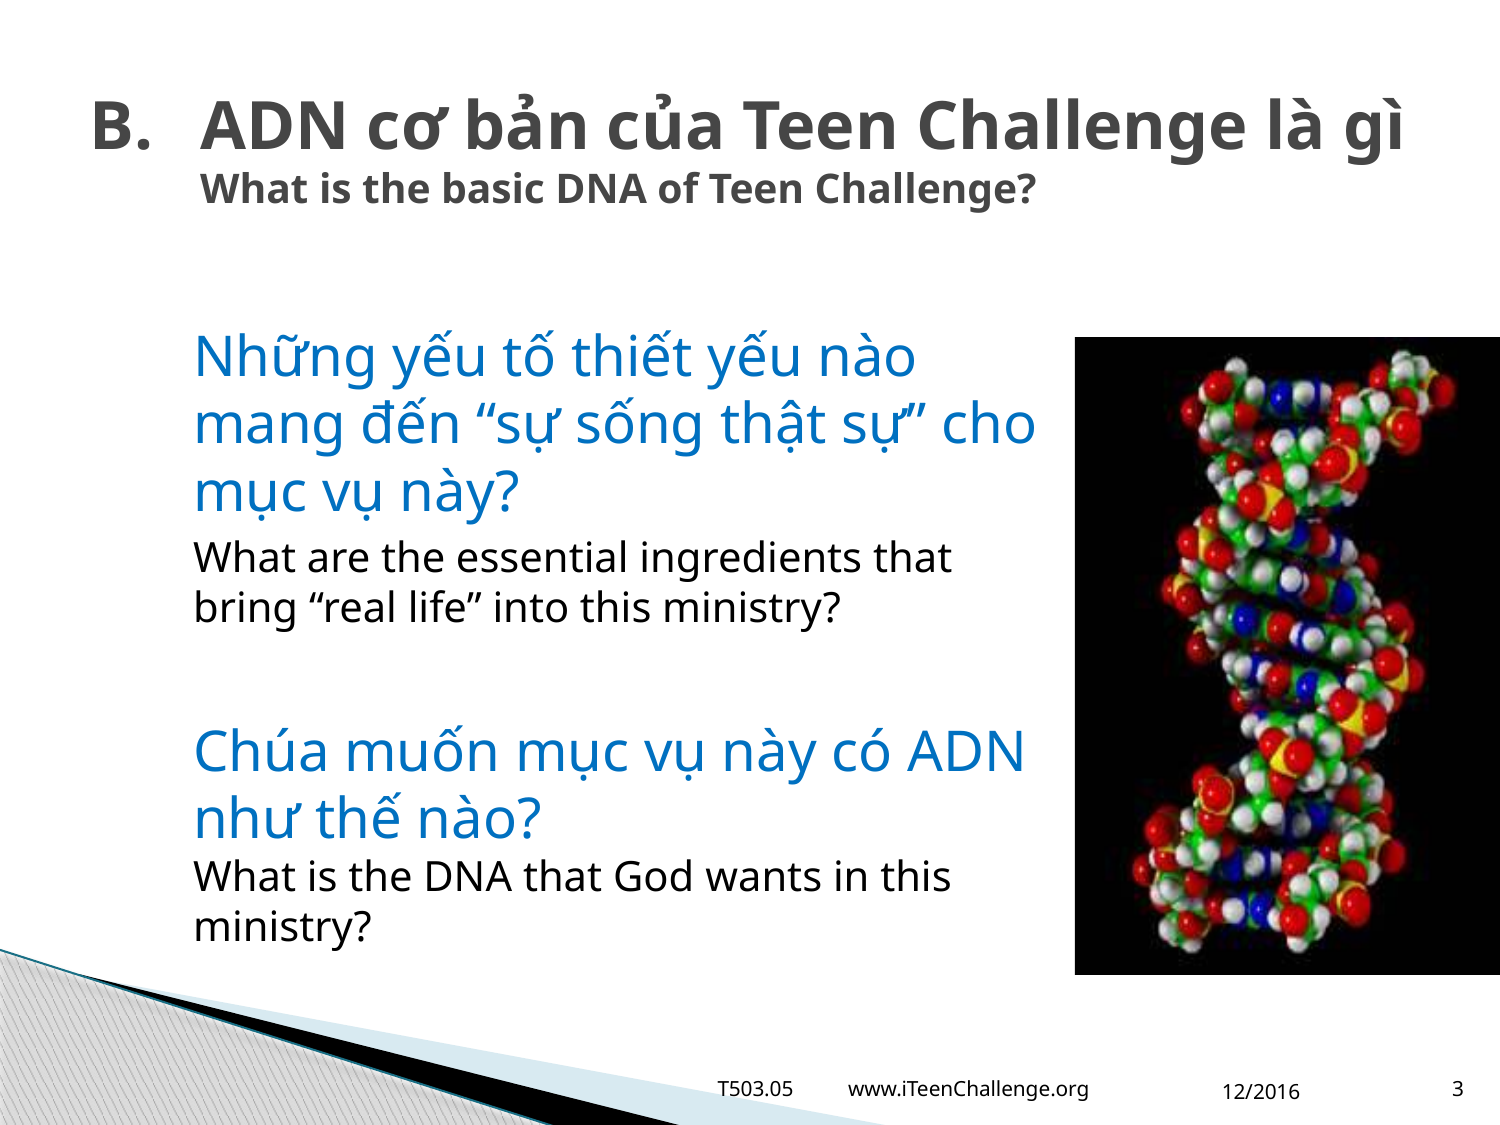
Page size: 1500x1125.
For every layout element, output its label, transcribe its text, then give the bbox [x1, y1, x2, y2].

title B. ADN cơ bản của Teen Challenge là gì What is the basic DNA of Teen Challenge? [75, 45, 1425, 250]
footer T503.05 www.iTeenChallenge.org [624, 1038, 1105, 1112]
slide_number 3 [1419, 1051, 1479, 1112]
list Những yếu tố thiết yếu nào mang đến “sự sống thật sự” cho mục vụ này? What are the essential ingredients that bring “real life” into this ministry? Chúa muốn mục vụ này có ADN như thế nào? What is the DNA that God wants in this ministry? [160, 312, 1073, 1038]
picture [1074, 337, 1500, 976]
slide_number 12/2016 [1103, 1051, 1419, 1112]
